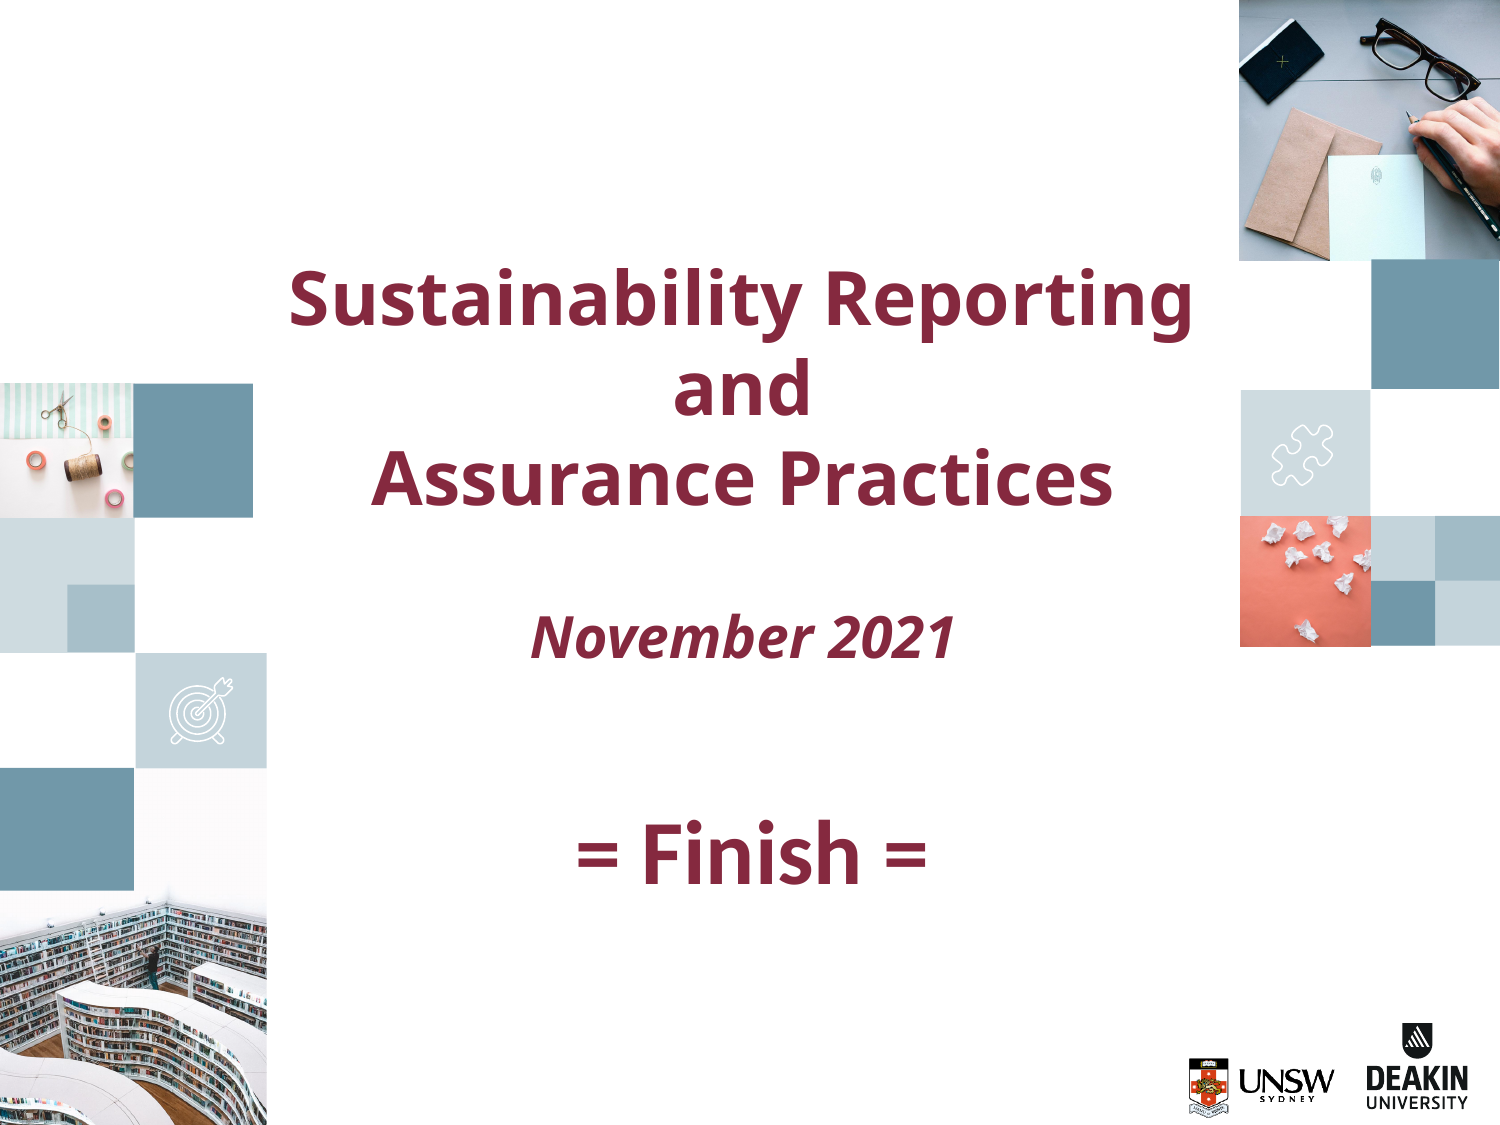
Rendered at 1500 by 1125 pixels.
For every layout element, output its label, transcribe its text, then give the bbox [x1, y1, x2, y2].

picture [1240, 516, 1371, 647]
text_box = Finish = [264, 697, 1240, 984]
picture [0, 769, 267, 1125]
title Sustainability Reporting and Assurance Practices November 2021 [251, 74, 1235, 815]
picture [1239, 0, 1500, 261]
picture [0, 383, 133, 518]
picture [1179, 1052, 1343, 1120]
